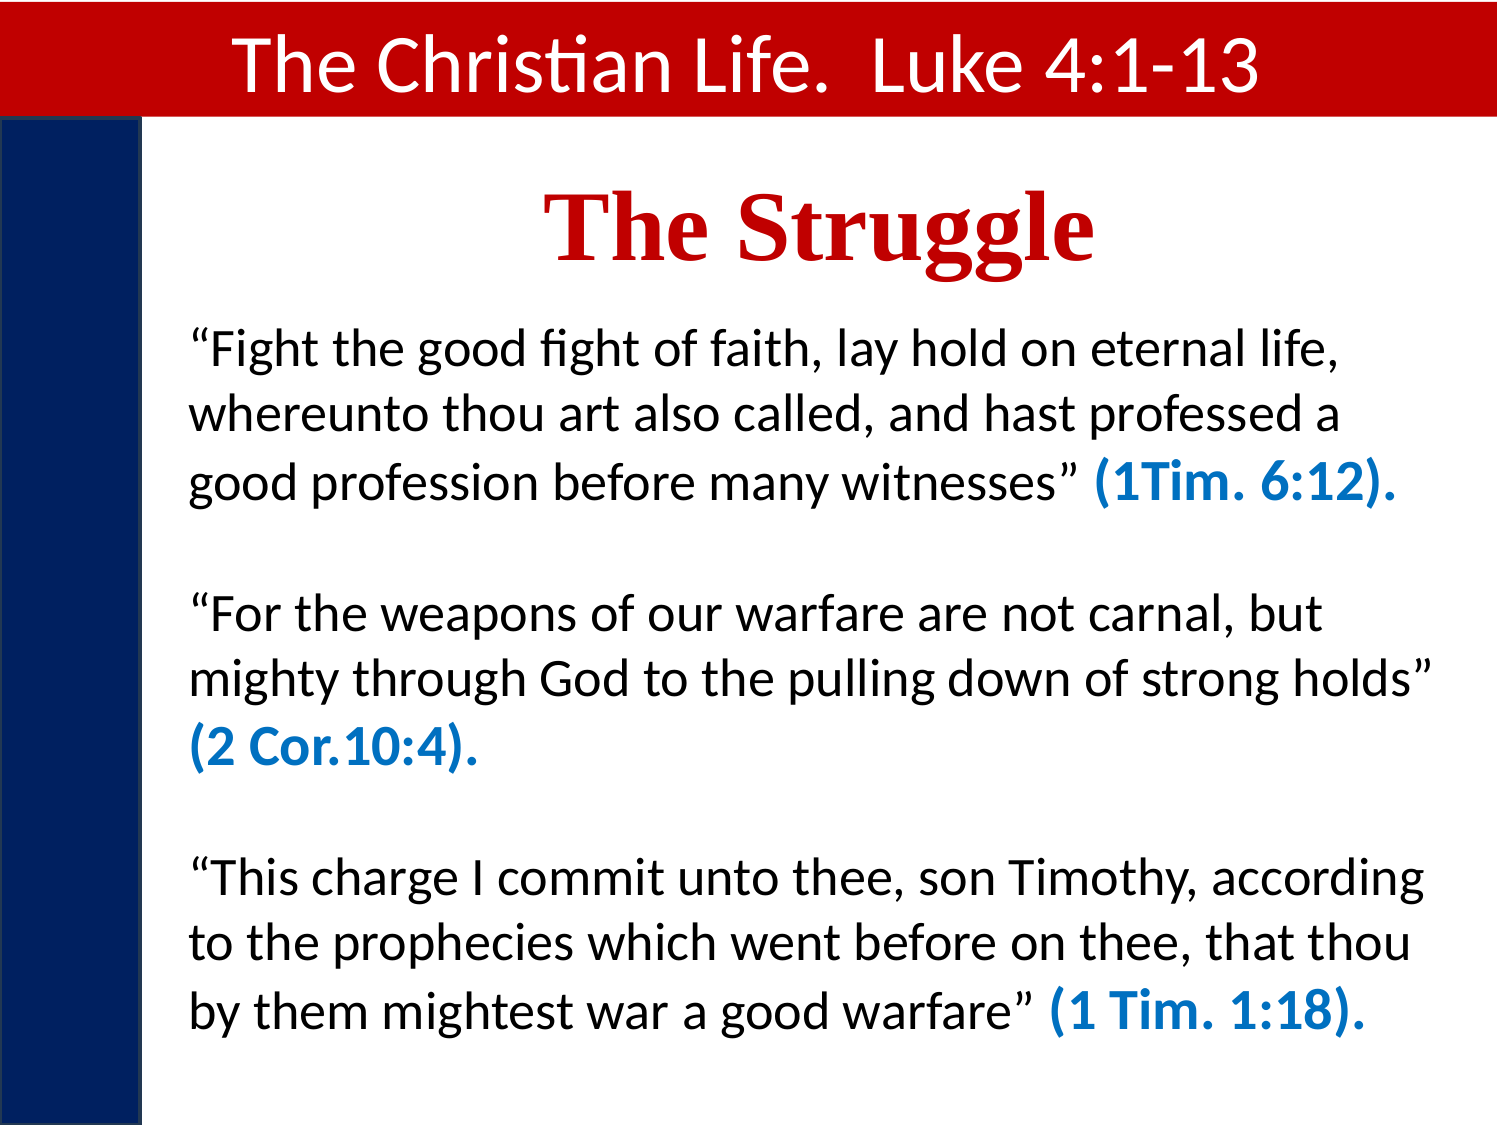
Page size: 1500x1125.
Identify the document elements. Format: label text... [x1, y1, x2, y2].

text_box [0, 116, 142, 1125]
text_box The Struggle [143, 152, 1497, 288]
text_box “Fight the good fight of faith, lay hold on eternal life, whereunto thou art also called, and hast professed a good profession before many witnesses” (1Tim. 6:12). “For the weapons of our warfare are not carnal, but mighty through God to the pulling down of strong holds” (2 Cor.10:4). “This charge I commit unto thee, son Timothy, according to the prophecies which went before on thee, that thou by them mightest war a good warfare” (1 Tim. 1:18). [173, 304, 1455, 1049]
text_box The Christian Life. Luke 4:1-13 [0, 1, 1497, 117]
